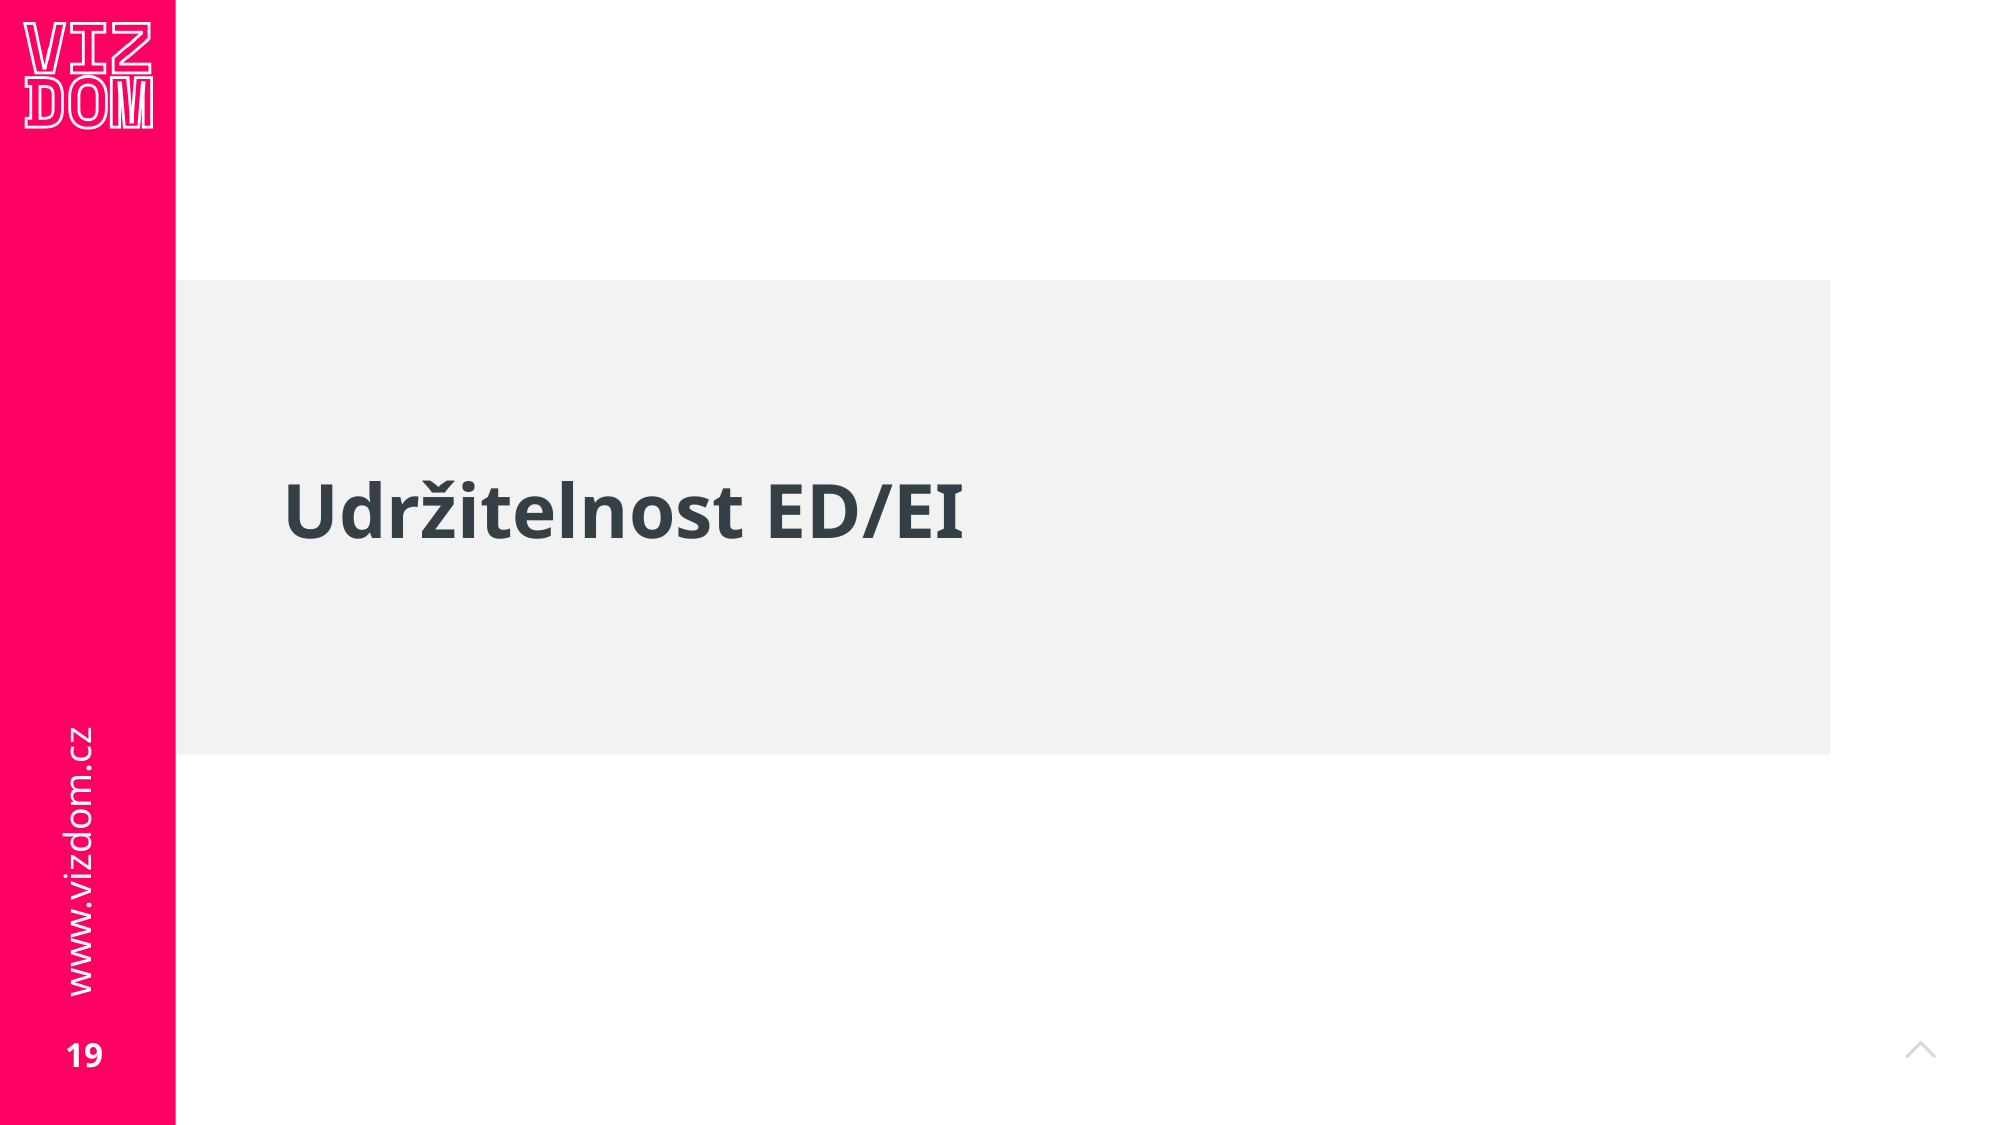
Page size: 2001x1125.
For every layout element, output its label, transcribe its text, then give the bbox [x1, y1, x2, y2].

title Udržitelnost ED/EI [282, 304, 1761, 563]
text_box [176, 279, 1831, 755]
picture [9, 5, 167, 146]
